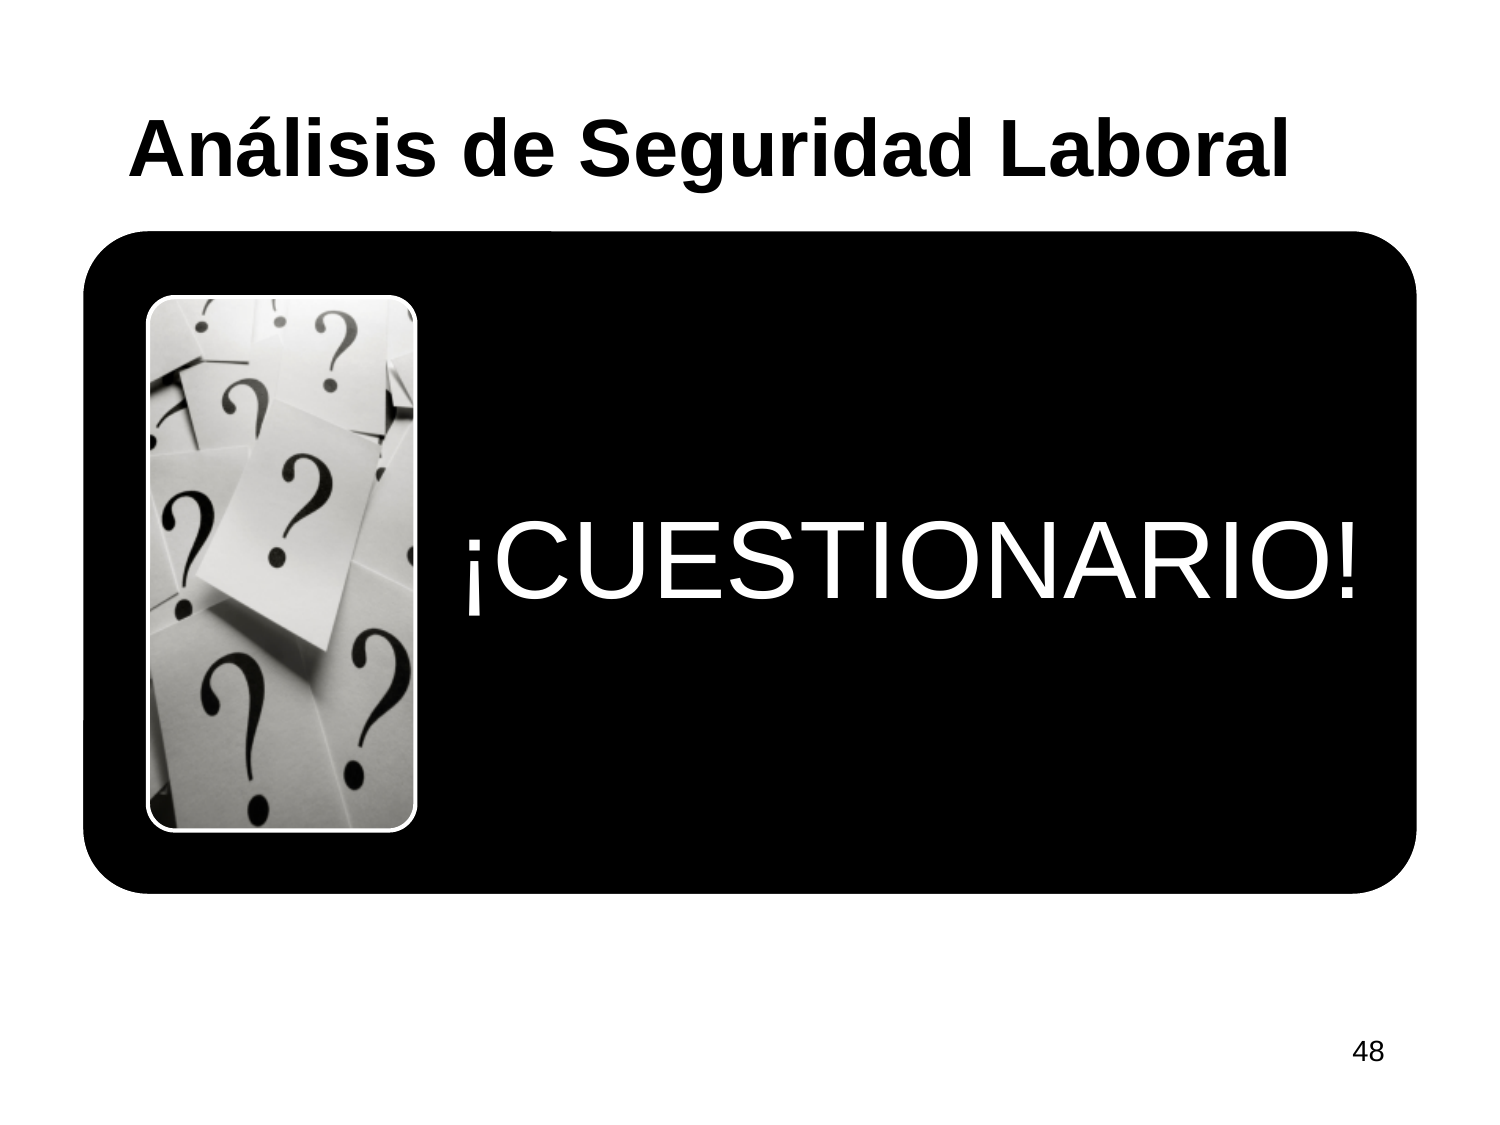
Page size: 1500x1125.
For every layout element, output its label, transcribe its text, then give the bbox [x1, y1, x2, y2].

list QUIZ! [75, 284, 1425, 1015]
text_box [80, 228, 1419, 897]
title Análisis de Seguridad Laboral [112, 87, 1463, 201]
slide_number 48 [1074, 1024, 1401, 1103]
